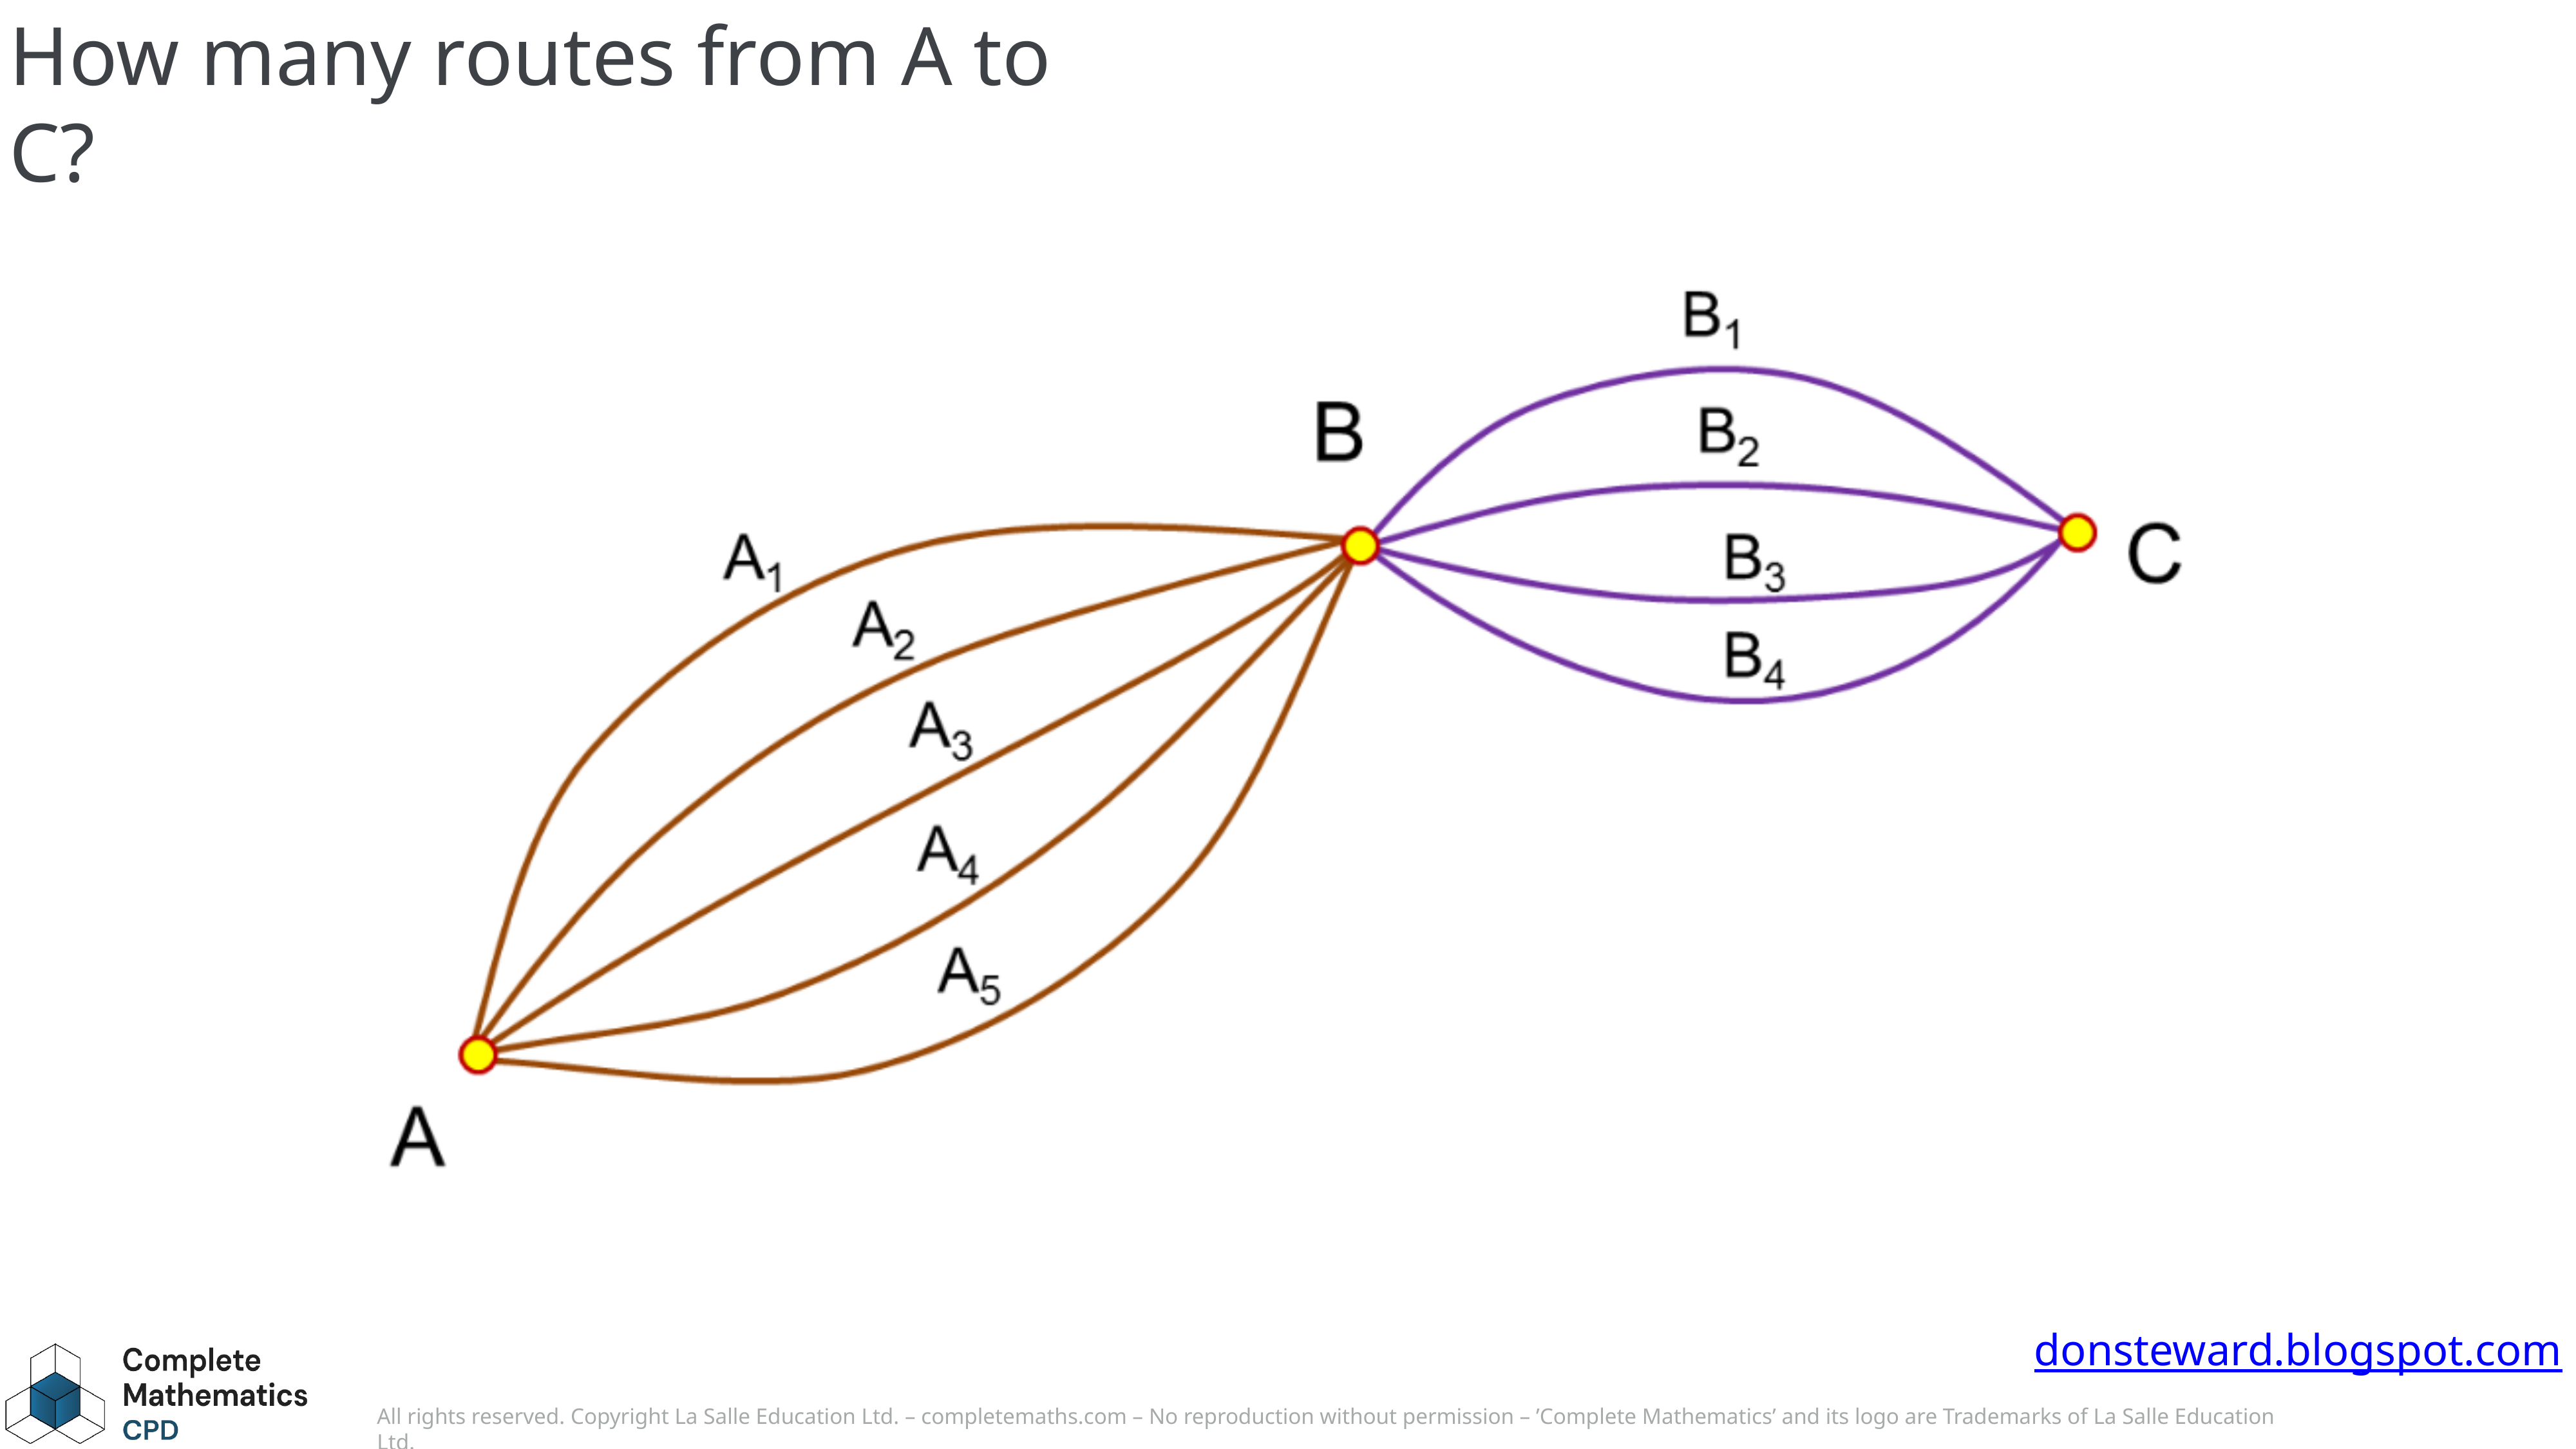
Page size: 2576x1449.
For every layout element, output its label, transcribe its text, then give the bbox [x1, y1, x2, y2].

picture [5, 1343, 307, 1444]
title How many routes from A to C? [0, 0, 1148, 100]
text_box donsteward.blogspot.com [2021, 1318, 2576, 1387]
picture [376, 270, 2200, 1179]
